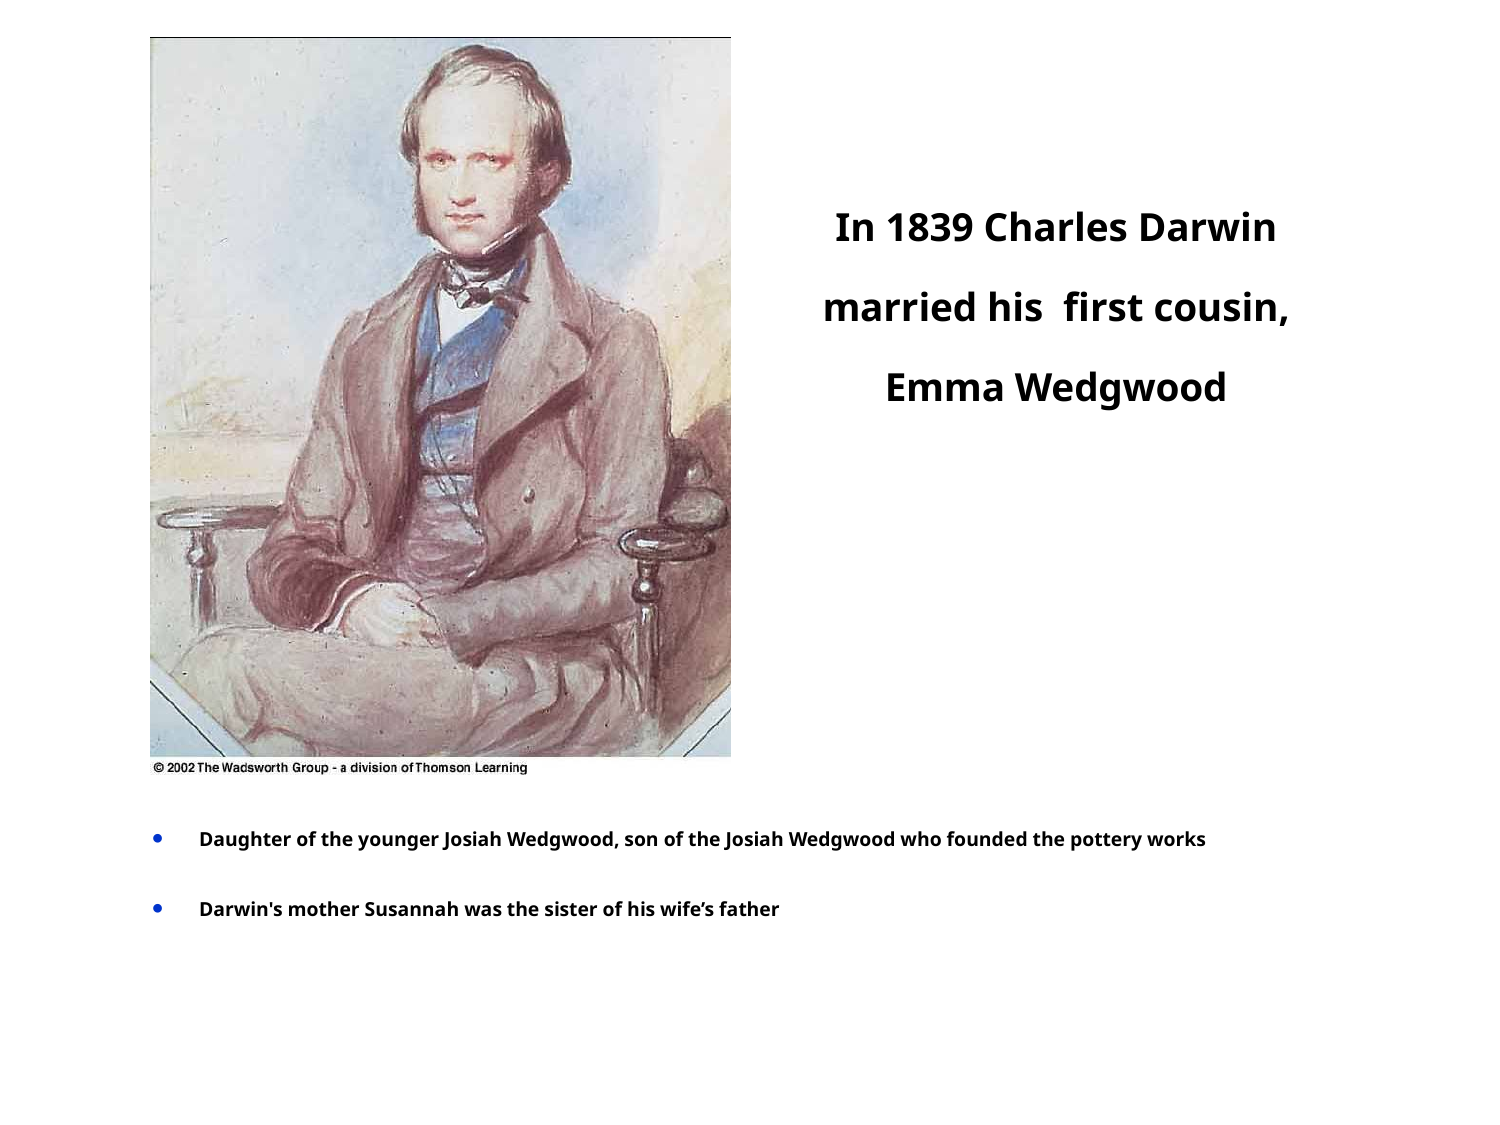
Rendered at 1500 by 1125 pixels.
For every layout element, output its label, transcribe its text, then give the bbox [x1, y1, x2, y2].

picture [149, 37, 732, 776]
text_box Daughter of the younger Josiah Wedgwood, son of the Josiah Wedgwood who founded the pottery works Darwin's mother Susannah was the sister of his wife’s father [137, 815, 1338, 1047]
text_box In 1839 Charles Darwin married his first cousin, Emma Wedgwood [787, 187, 1325, 443]
